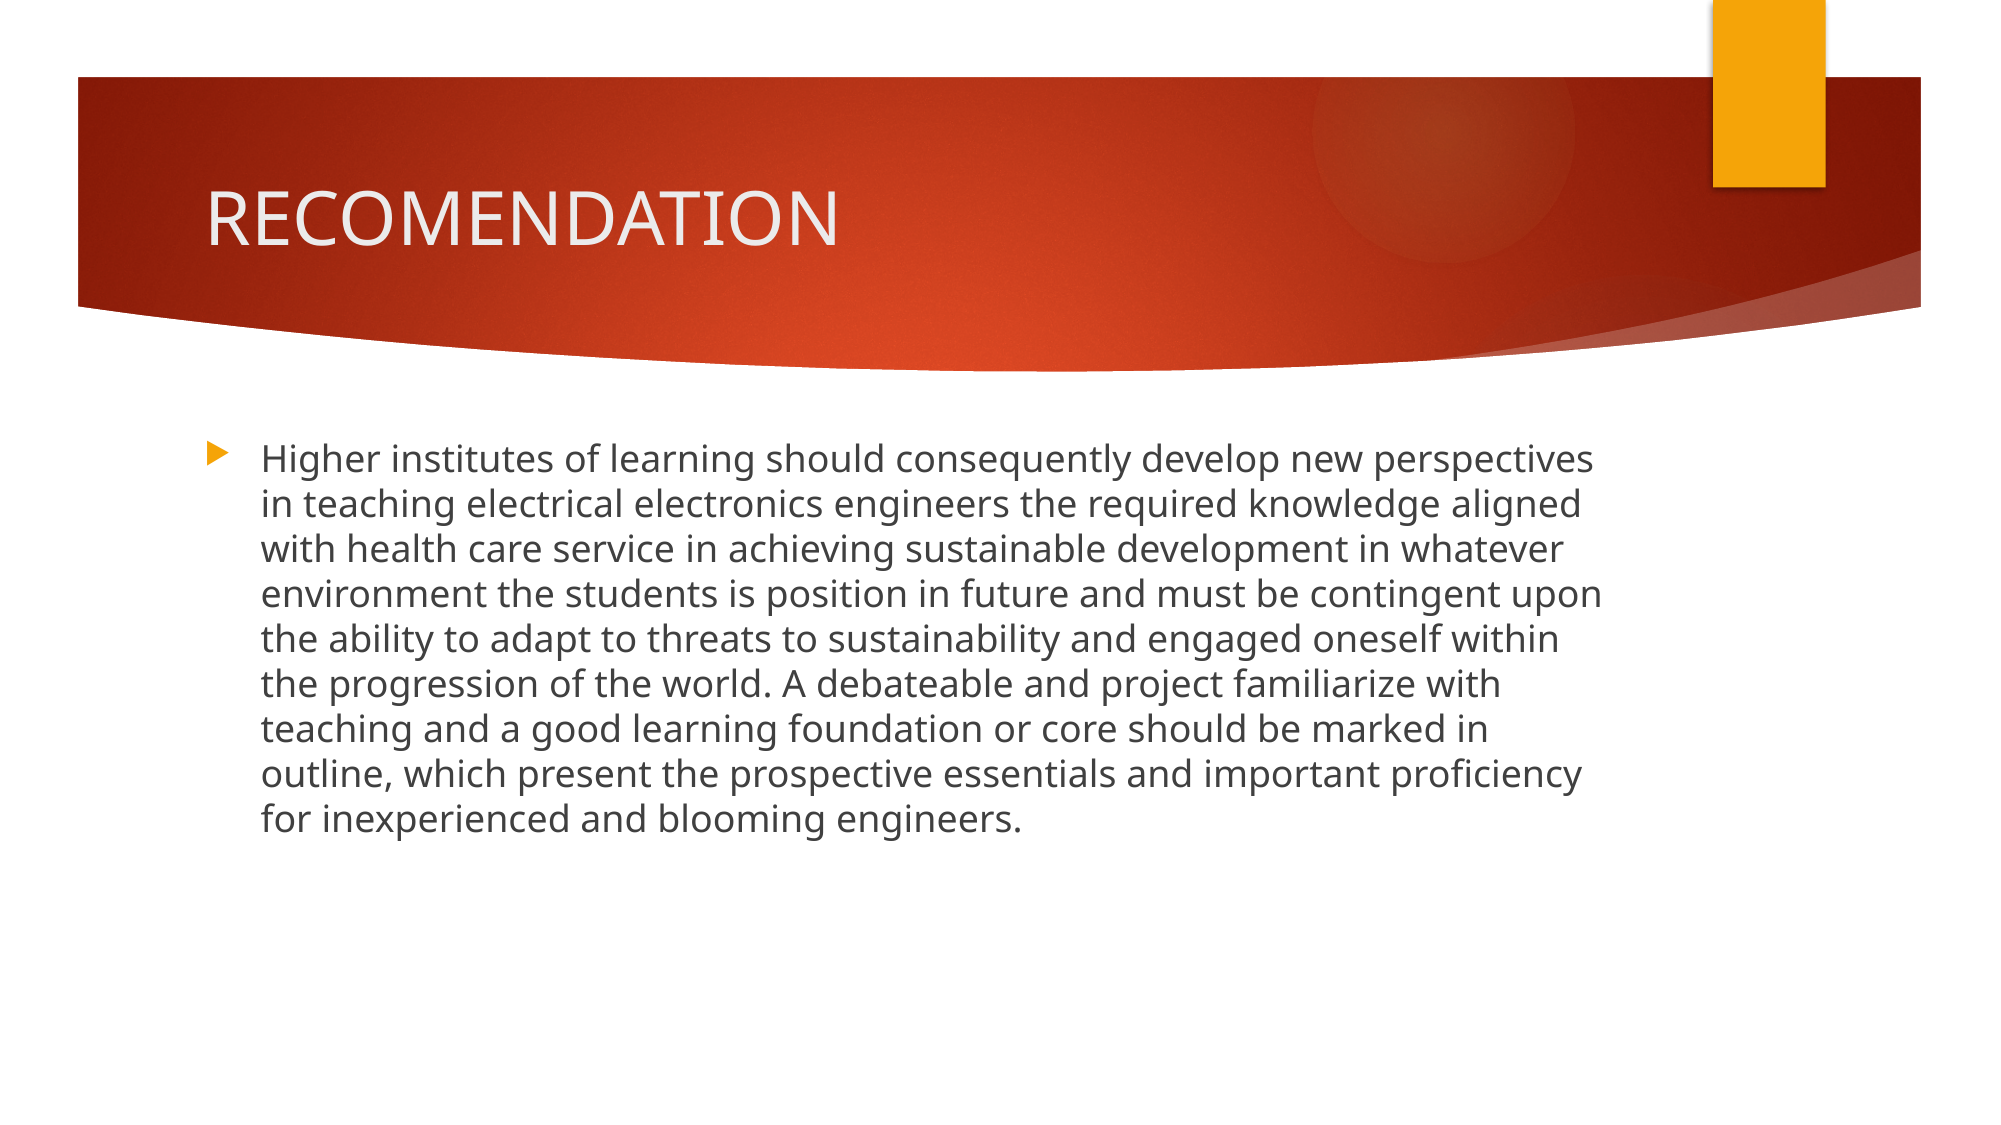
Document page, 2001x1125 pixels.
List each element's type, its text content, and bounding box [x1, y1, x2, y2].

list Higher institutes of learning should consequently develop new perspectives in teaching electrical electronics engineers the required knowledge aligned with health care service in achieving sustainable development in whatever environment the students is position in future and must be contingent upon the ability to adapt to threats to sustainability and engaged oneself within the progression of the world. A debateable and project familiarize with teaching and a good learning foundation or core should be marked in outline, which present the prospective essentials and important proficiency for inexperienced and blooming engineers. [189, 427, 1627, 988]
title RECOMENDATION [189, 155, 1627, 275]
